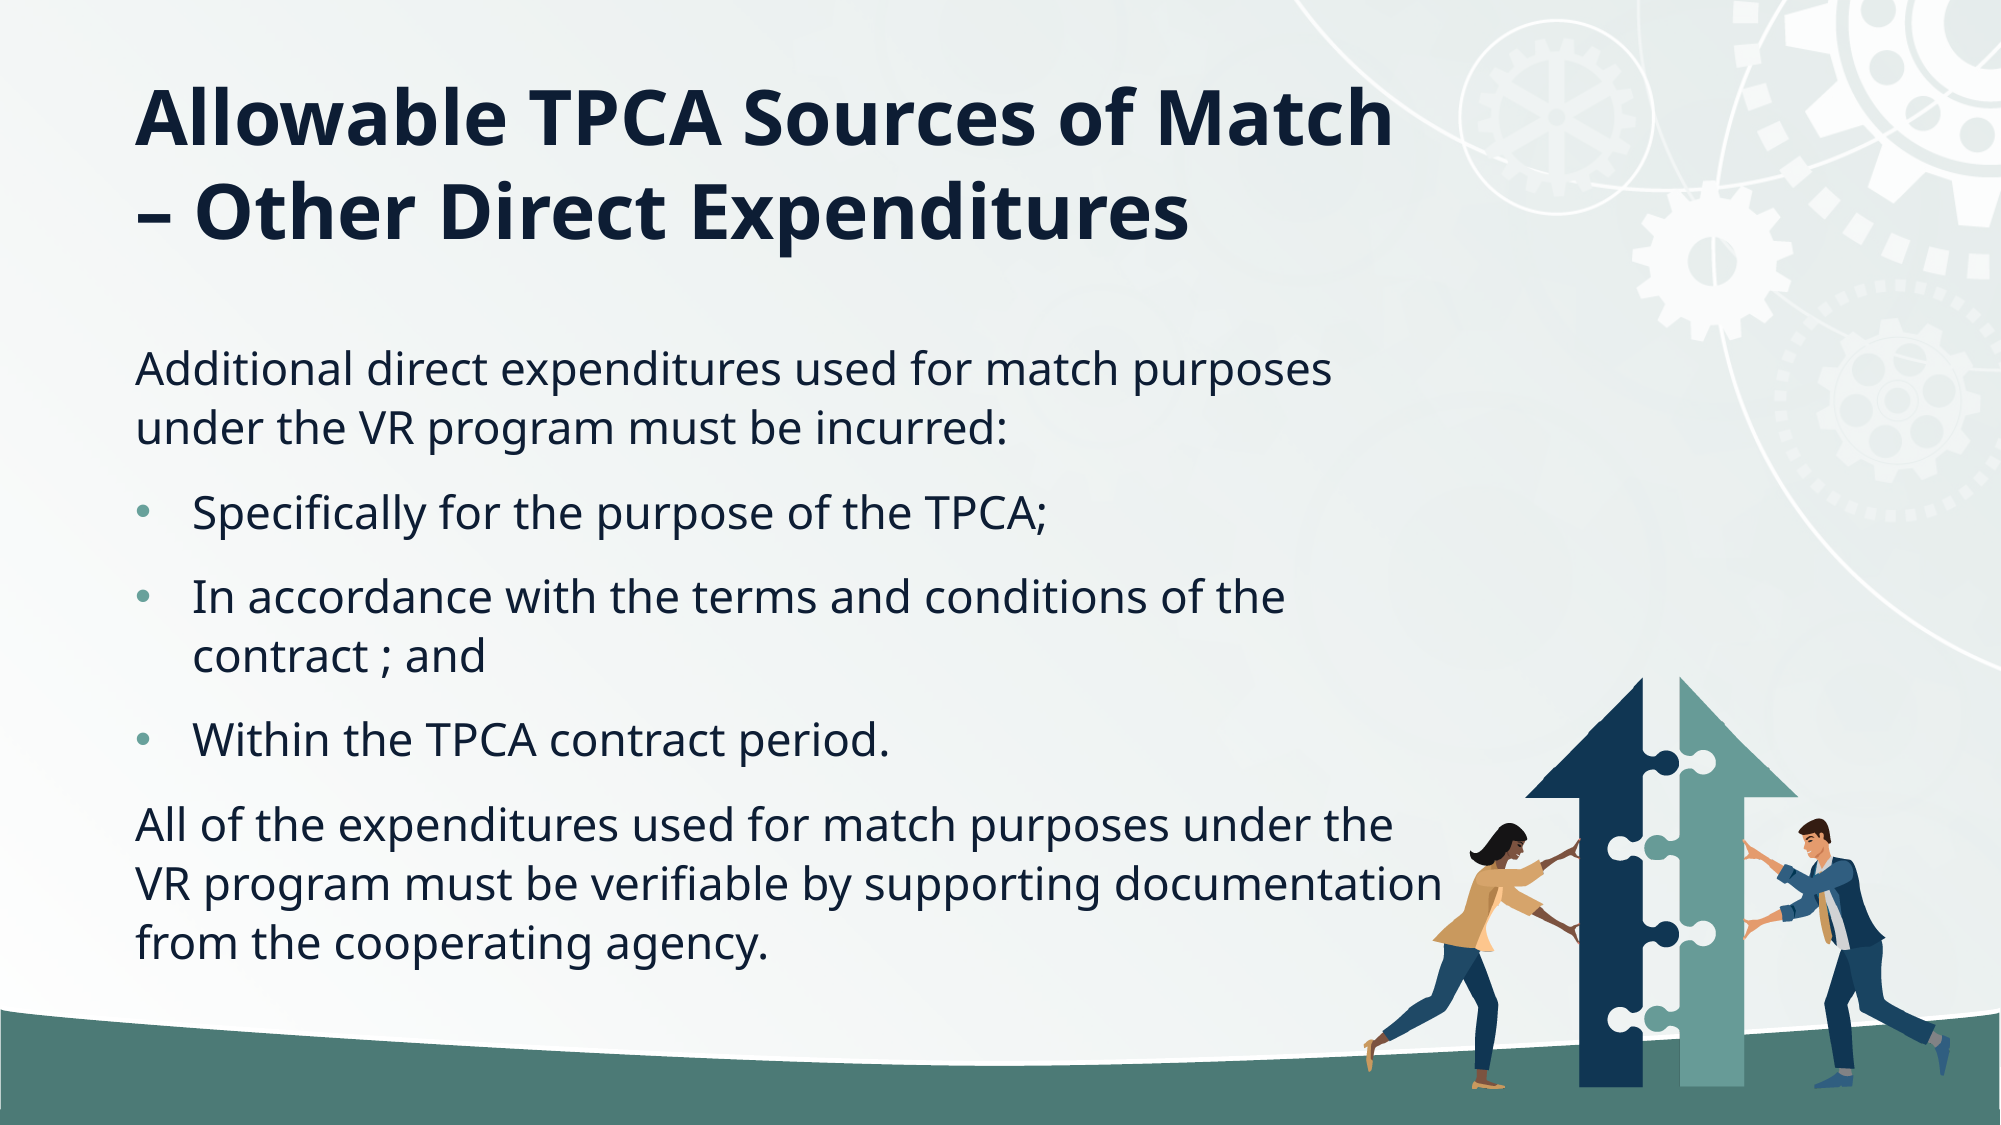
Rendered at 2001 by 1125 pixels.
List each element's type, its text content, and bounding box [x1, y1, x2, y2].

list Additional direct expenditures used for match purposes under the VR program must be incurred: Specifically for the purpose of the TPCA; In accordance with the terms and conditions of the contract ; and Within the TPCA contract period. All of the expenditures used for match purposes under the VR program must be verifiable by supporting documentation from the cooperating agency. [120, 327, 1475, 986]
title Allowable TPCA Sources of Match – Other Direct Expenditures [120, 60, 1885, 263]
picture [1363, 676, 1950, 1089]
